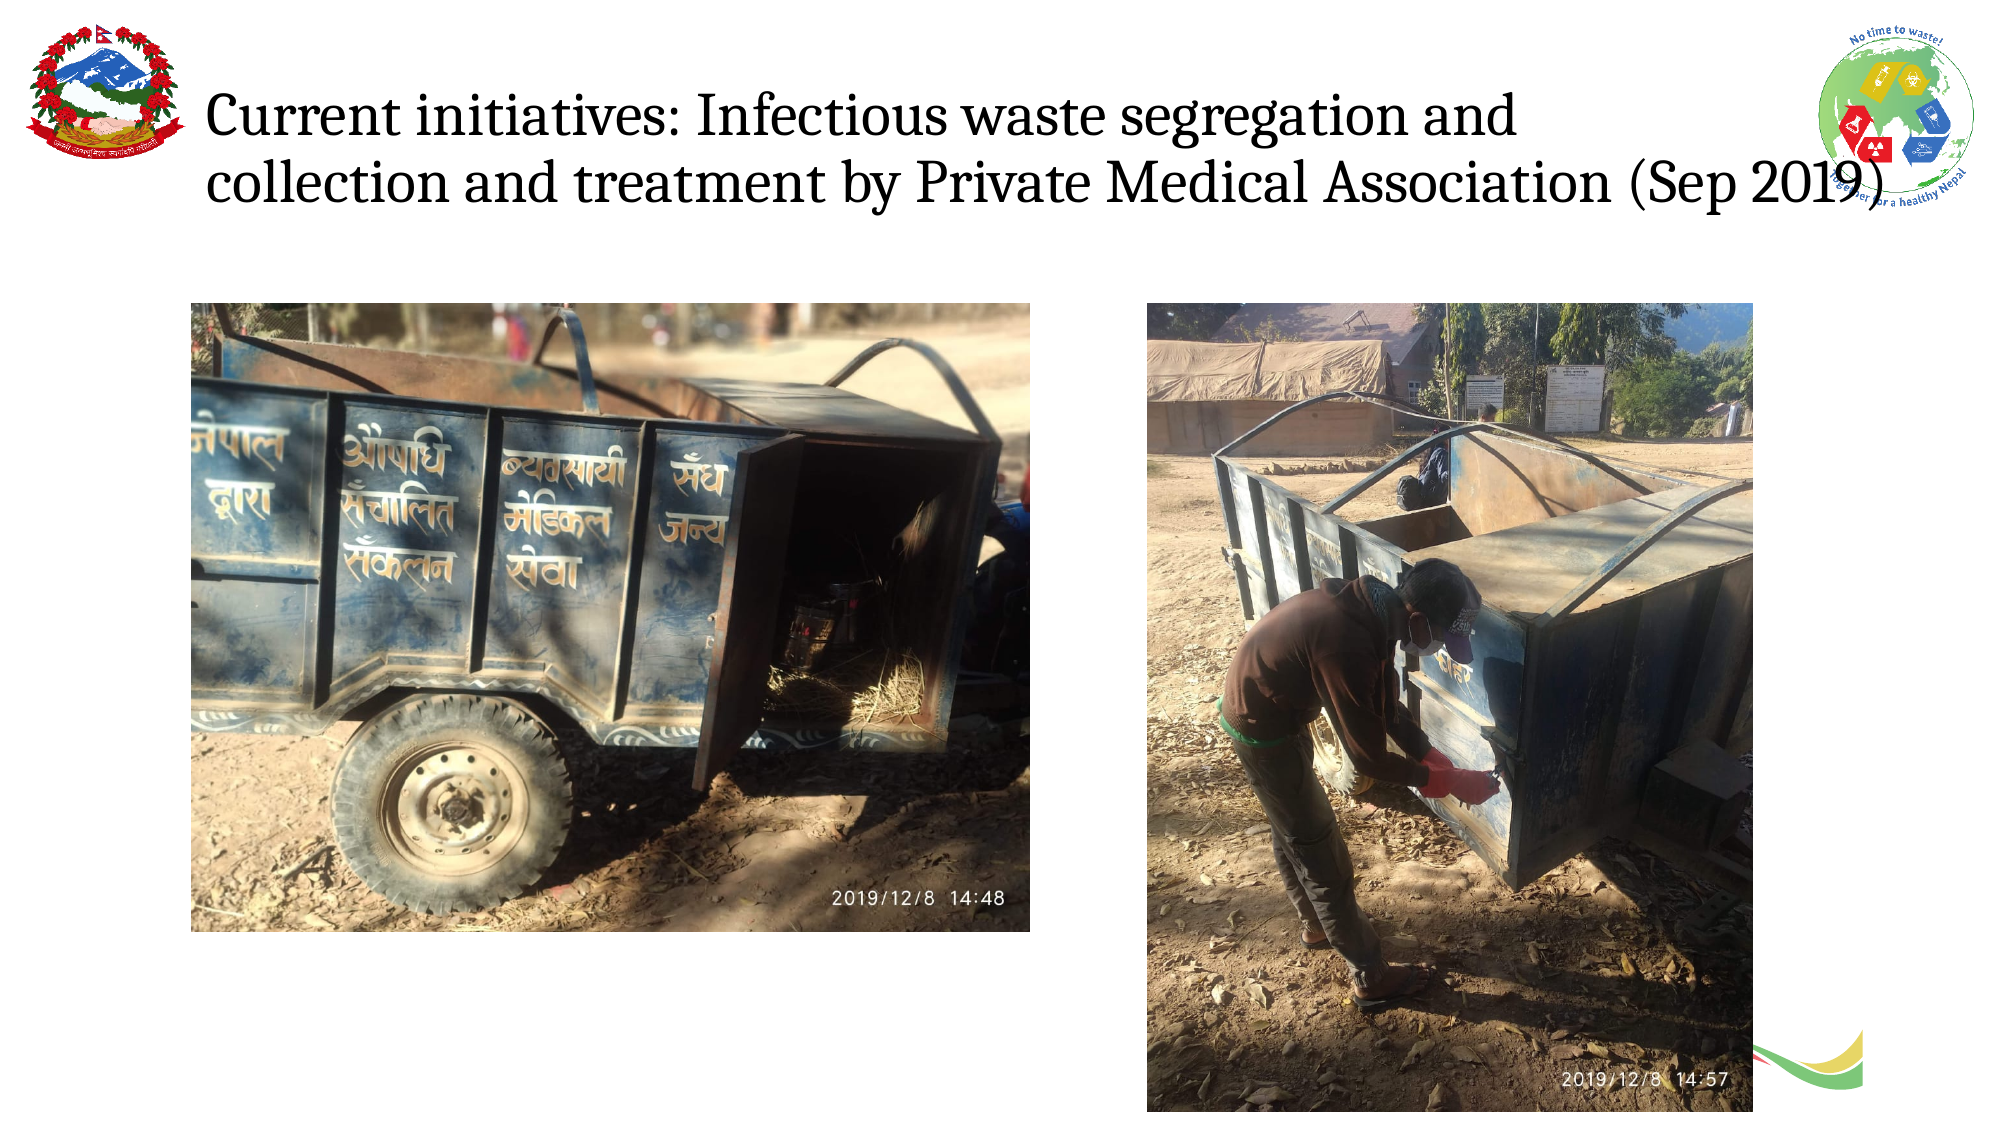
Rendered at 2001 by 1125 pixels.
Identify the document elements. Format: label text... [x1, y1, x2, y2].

picture [22, 22, 188, 161]
picture [191, 303, 1030, 932]
picture [1812, 22, 1978, 209]
picture [1147, 303, 1753, 1112]
title Current initiatives: Infectious waste segregation and collection and treatment by Private Medical Association (Sep 2019) [191, 39, 1917, 258]
